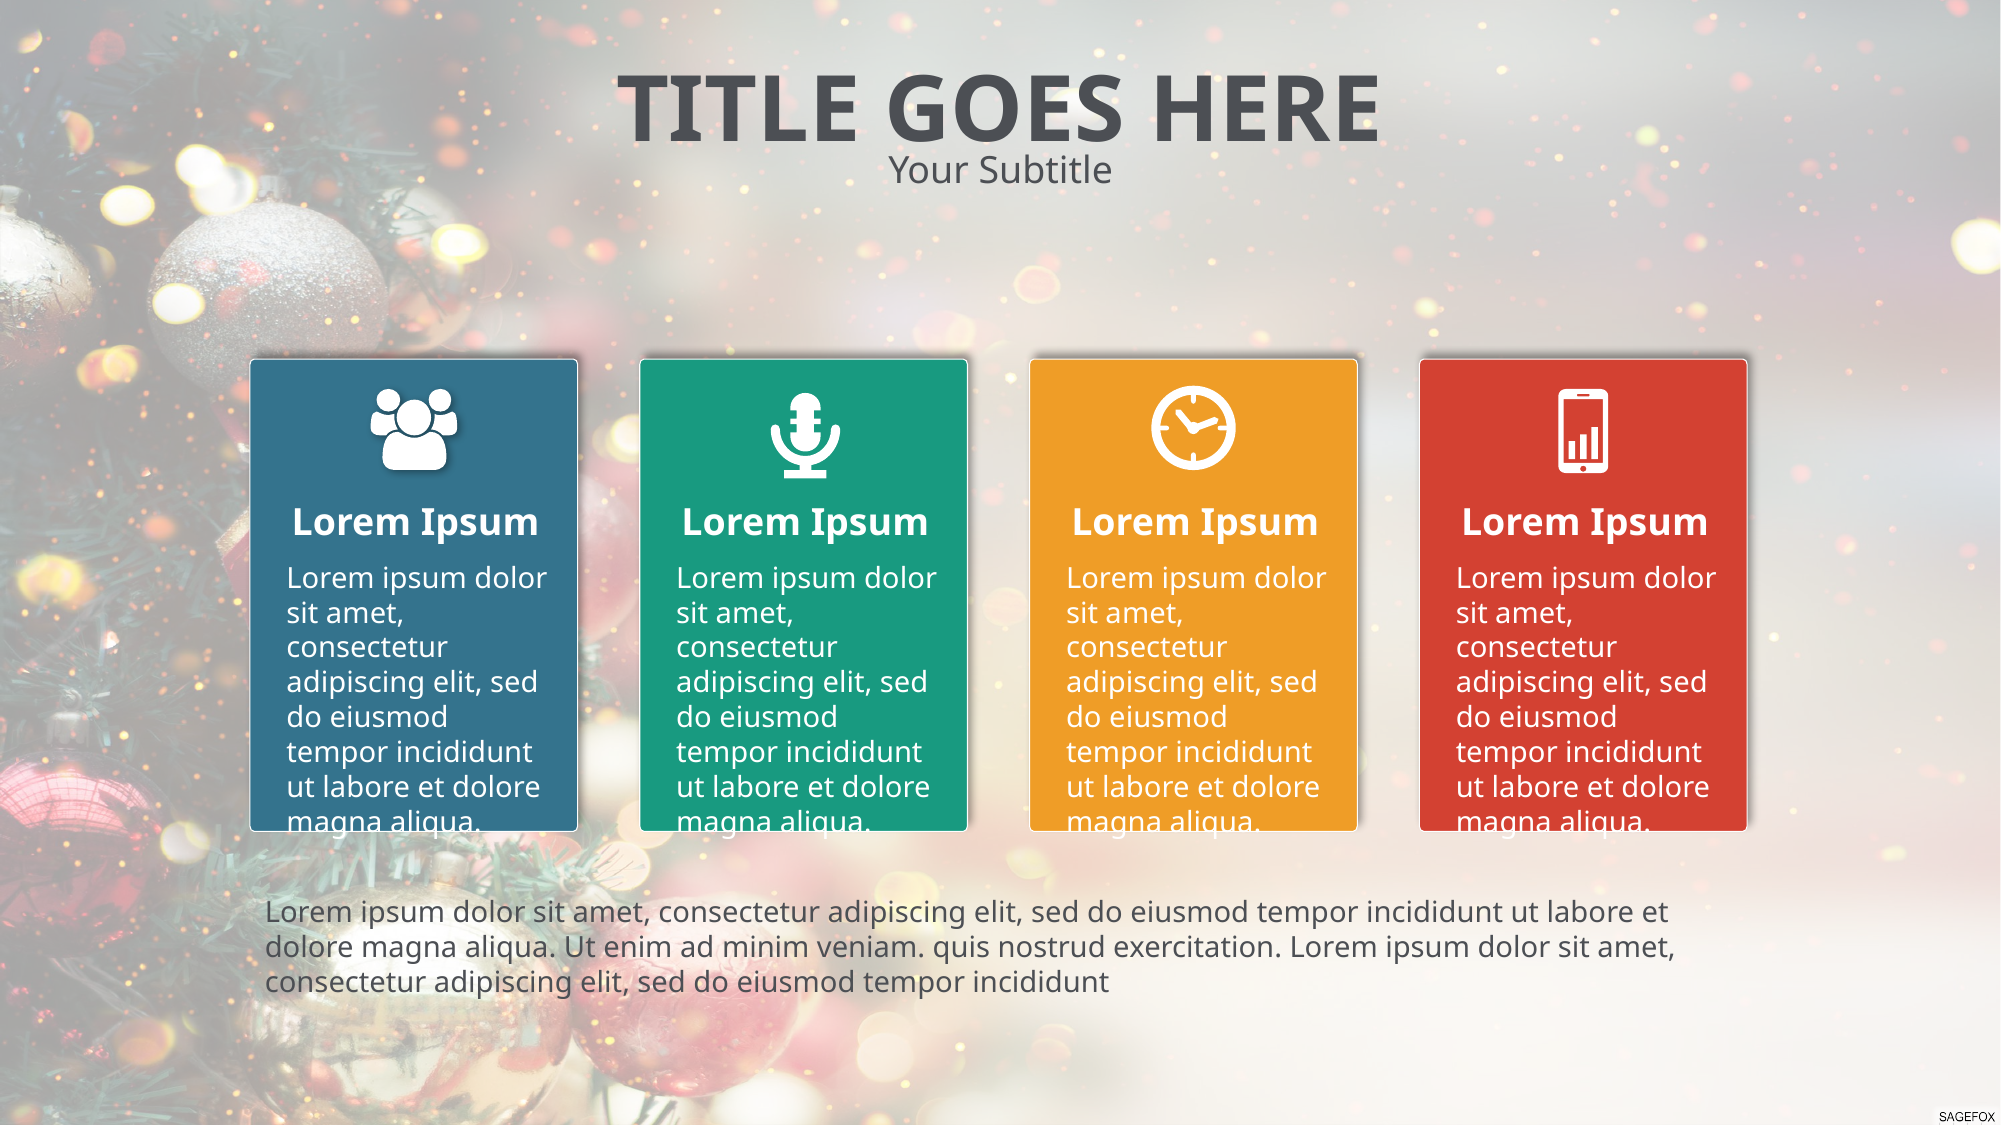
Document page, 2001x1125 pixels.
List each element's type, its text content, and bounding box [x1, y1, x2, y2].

text_box [1418, 358, 1749, 833]
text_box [1558, 388, 1609, 474]
text_box [376, 388, 432, 436]
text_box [1435, 490, 1742, 815]
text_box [770, 392, 841, 479]
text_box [1045, 490, 1352, 815]
picture [1936, 1111, 1997, 1125]
text_box [248, 358, 579, 833]
text_box [1028, 358, 1359, 833]
text_box Lorem ipsum dolor sit amet, consectetur adipiscing elit, sed do eiusmod tempor incididunt ut labore et dolore magna aliqua. Ut enim ad minim veniam. quis nostrud exercitation. Lorem ipsum dolor sit amet, consectetur adipiscing elit, sed do eiusmod tempor incididunt [249, 886, 1758, 1006]
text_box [655, 490, 962, 815]
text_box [548, 42, 1452, 199]
text_box [428, 388, 452, 412]
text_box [265, 490, 572, 815]
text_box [1151, 385, 1236, 471]
text_box [638, 358, 969, 833]
text_box [370, 411, 458, 470]
